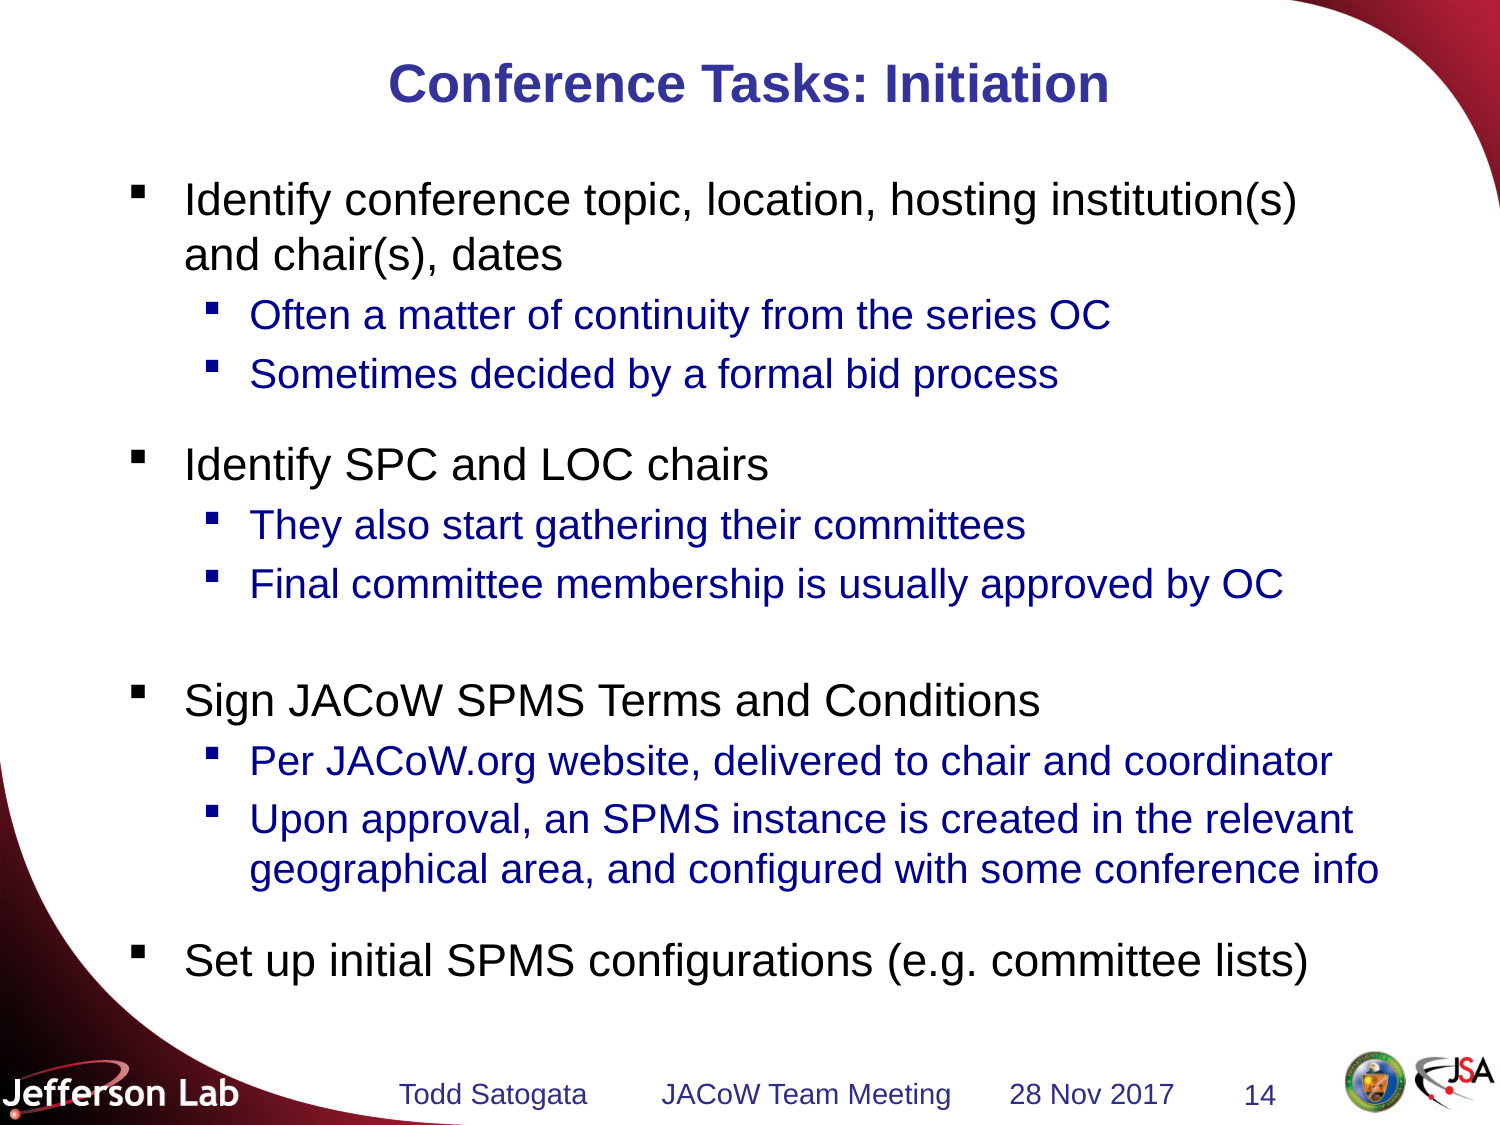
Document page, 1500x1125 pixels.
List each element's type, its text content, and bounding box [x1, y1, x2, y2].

title Conference Tasks: Initiation [112, 24, 1388, 138]
picture [0, 0, 1500, 1125]
list Identify conference topic, location, hosting institution(s) and chair(s), dates Often a matter of continuity from the series OC Sometimes decided by a formal bid process Identify SPC and LOC chairs They also start gathering their committees Final committee membership is usually approved by OC Sign JACoW SPMS Terms and Conditions Per JACoW.org website, delivered to chair and coordinator Upon approval, an SPMS instance is created in the relevant geographical area, and configured with some conference info Set up initial SPMS configurations (e.g. committee lists) [112, 162, 1400, 988]
